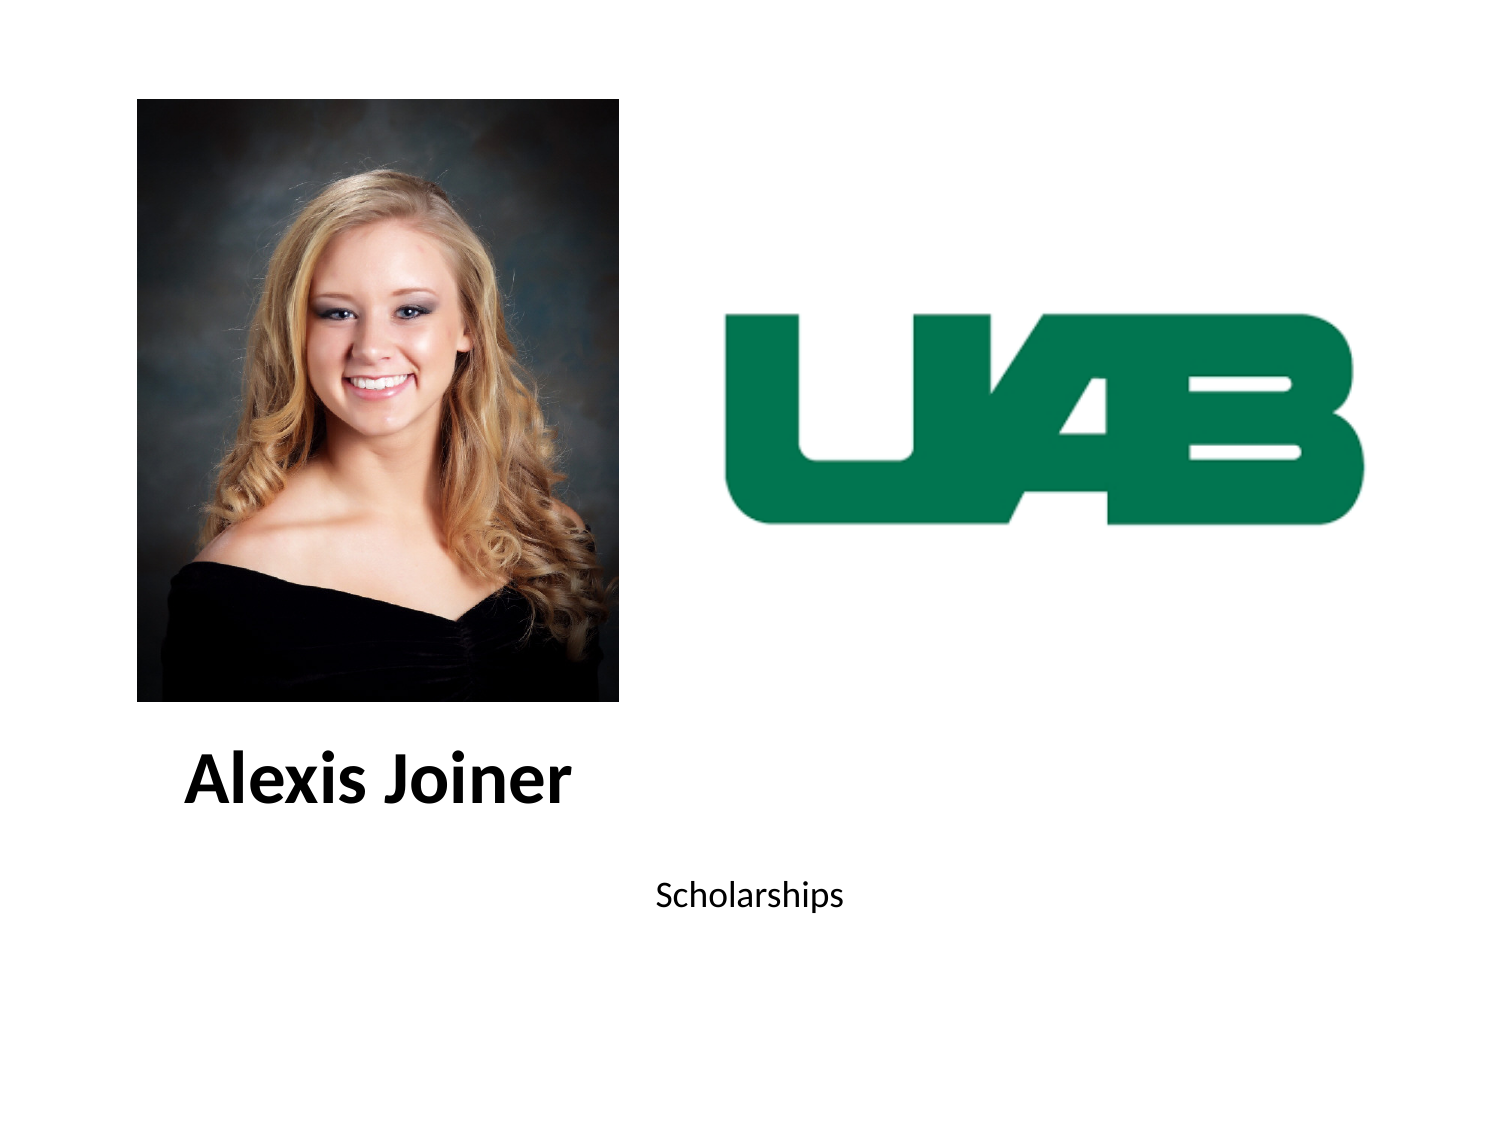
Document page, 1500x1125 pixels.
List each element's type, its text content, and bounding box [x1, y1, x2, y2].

text_box Scholarships [50, 862, 1450, 923]
picture [716, 255, 1378, 588]
text_box Alexis Joiner [75, 721, 683, 828]
picture [137, 99, 619, 702]
